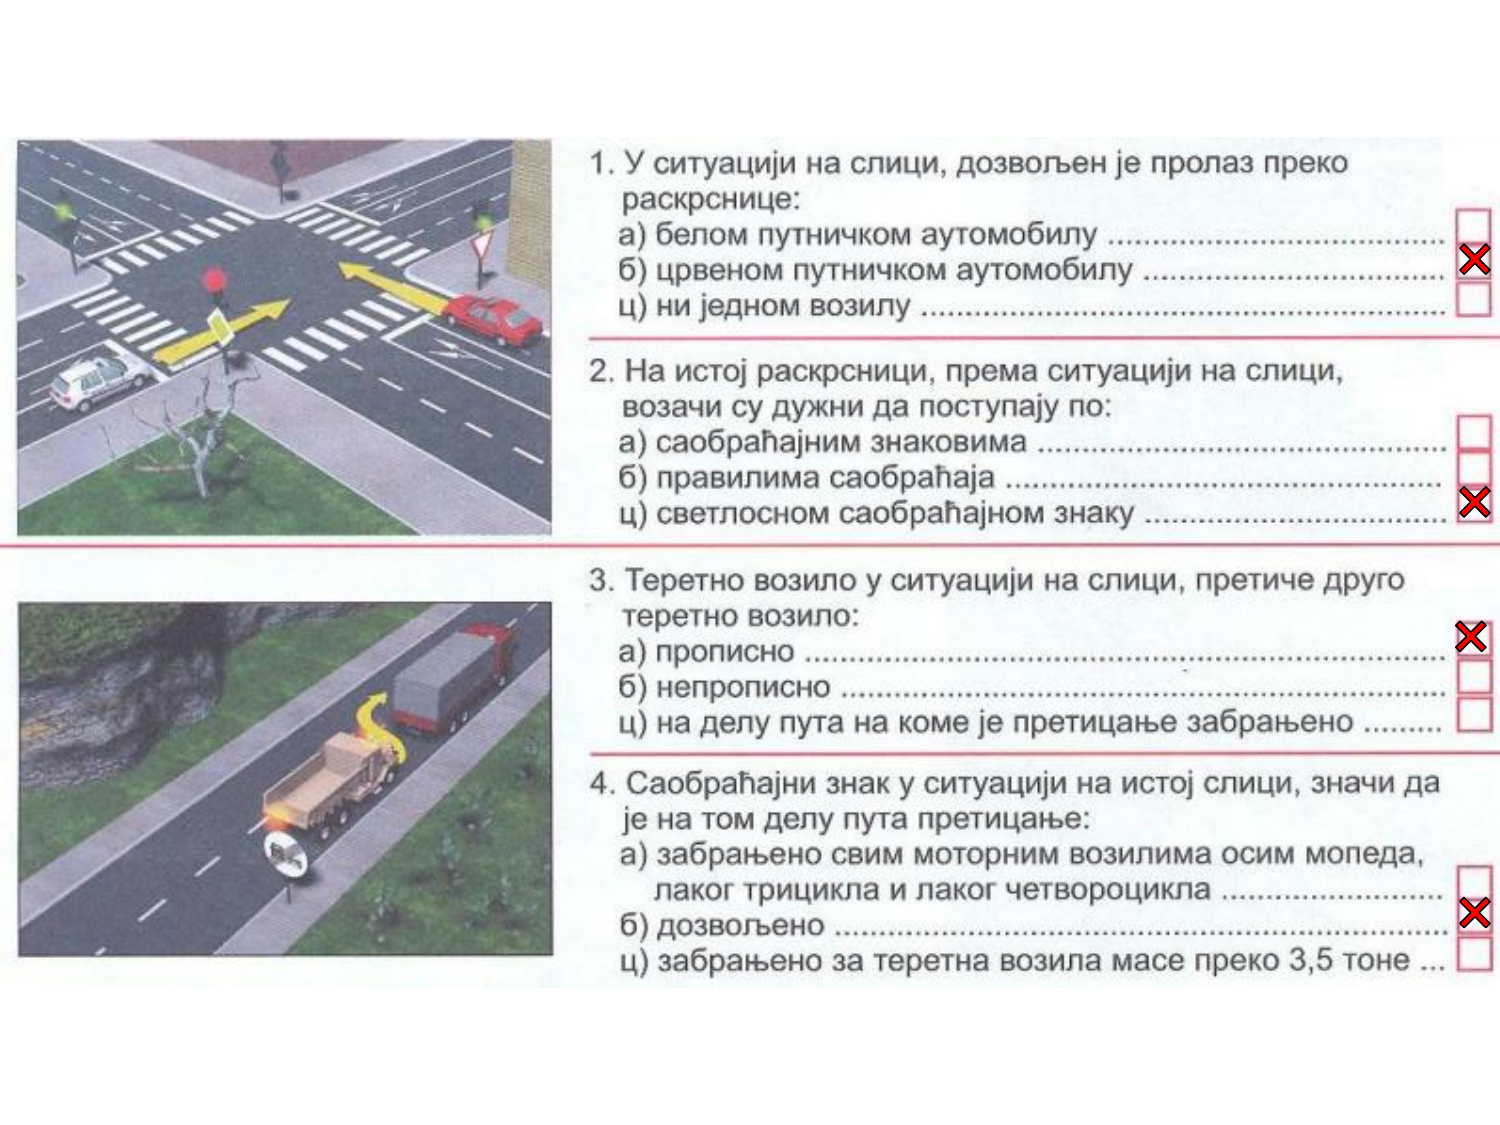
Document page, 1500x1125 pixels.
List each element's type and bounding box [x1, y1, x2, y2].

picture [0, 137, 1500, 988]
